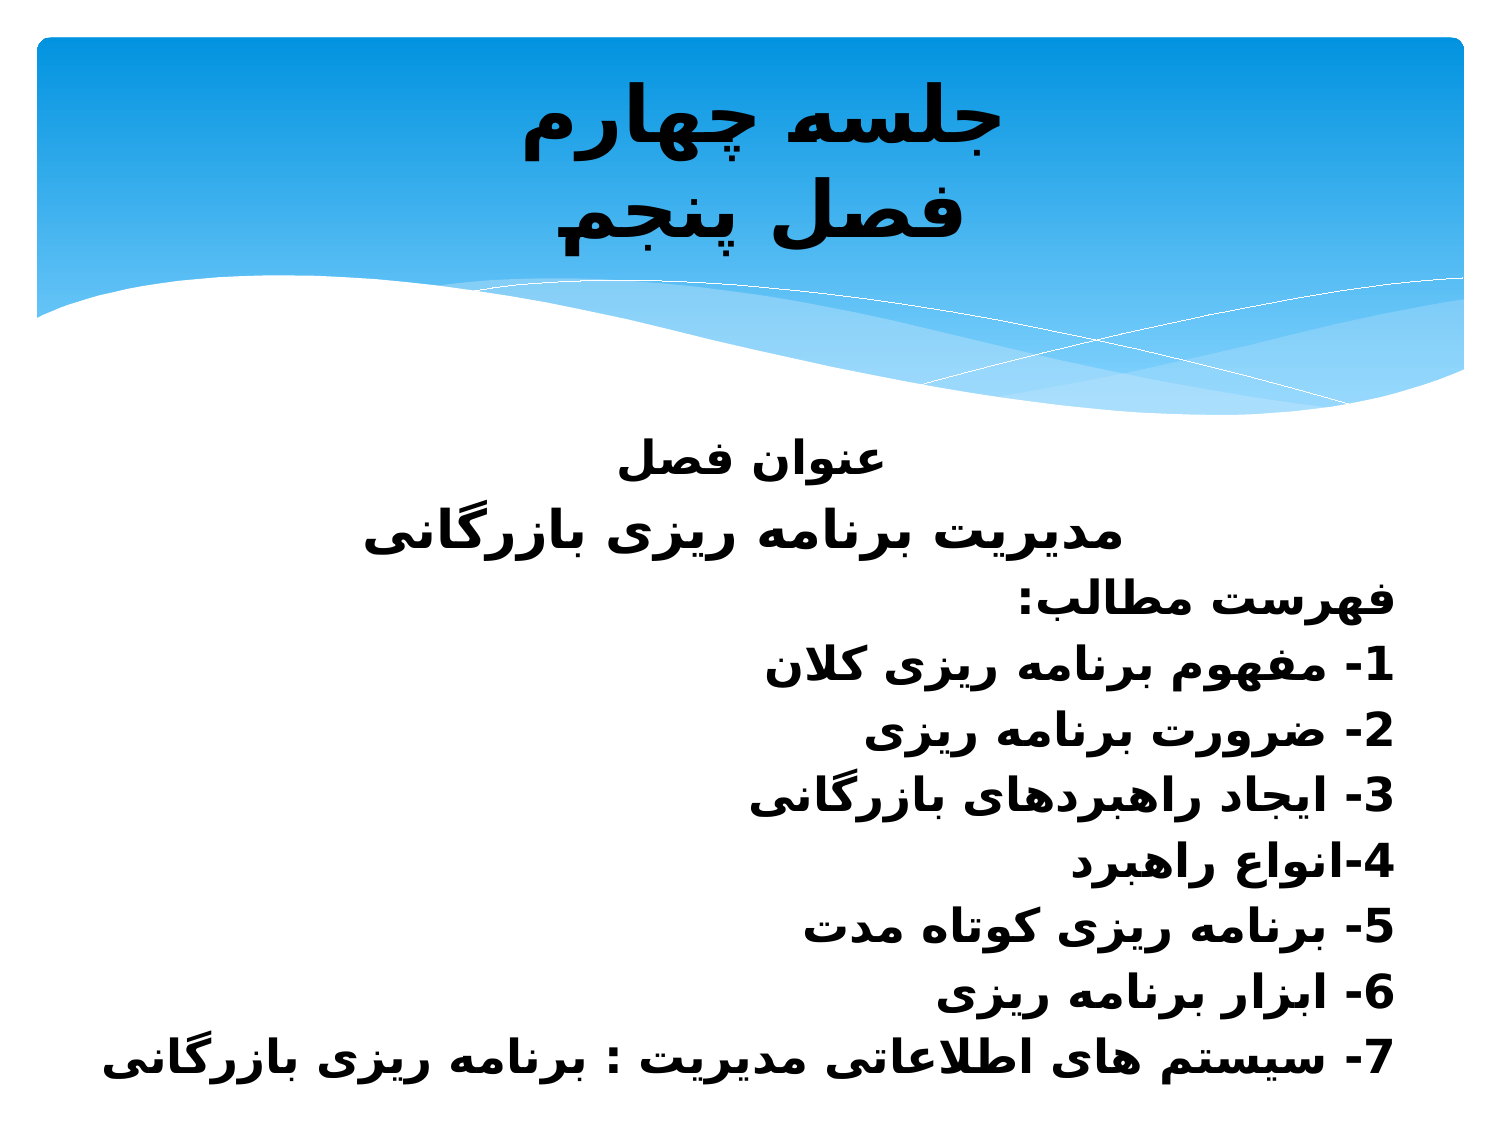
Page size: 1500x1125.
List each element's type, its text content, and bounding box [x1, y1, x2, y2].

title جلسه چهارم فصل پنجم [75, 55, 1425, 261]
list عنوان فصل مدیریت برنامه ریزی بازرگانی فهرست مطالب: 1- مفهوم برنامه ریزی کلان 2- ضرورت برنامه ریزی 3- ایجاد راهبردهای بازرگانی 4-انواع راهبرد 5- برنامه ریزی کوتاه مدت 6- ابزار برنامه ریزی 7- سیستم های اطلاعاتی مدیریت : برنامه ریزی بازرگانی [76, 420, 1412, 1094]
